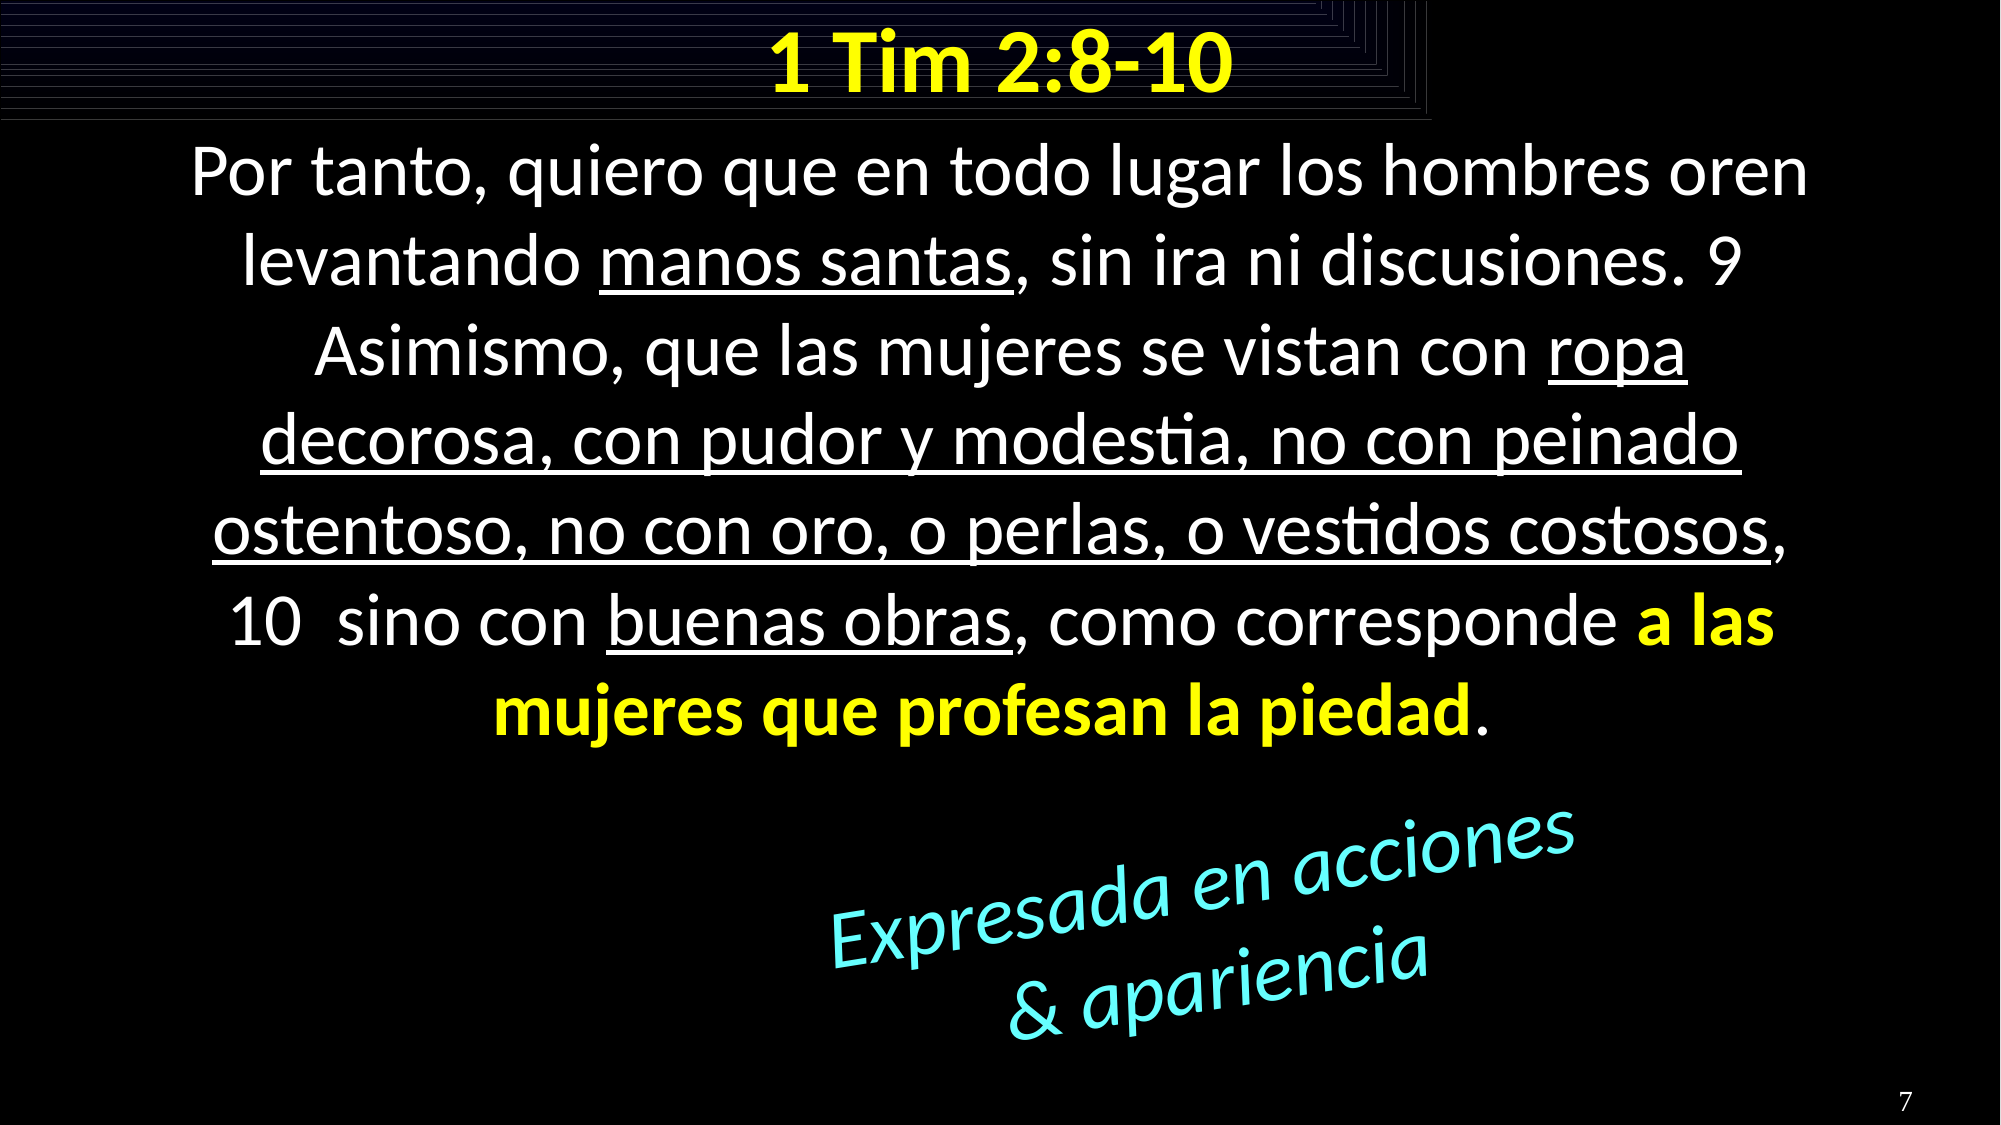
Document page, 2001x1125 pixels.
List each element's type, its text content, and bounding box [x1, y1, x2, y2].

list Por tanto, quiero que en todo lugar los hombres oren levantando manos santas, sin ira ni discusiones. 9 Asimismo, que las mujeres se vistan con ropa decorosa, con pudor y modestia, no con peinado ostentoso, no con oro, o perlas, o vestidos costosos, 10 sino con buenas obras, como corresponde a las mujeres que profesan la piedad. [161, 112, 1841, 963]
slide_number 7 [1883, 1074, 2000, 1125]
text_box Expresada en acciones & apariencia [787, 754, 1631, 1098]
title 1 Tim 2:8-10 [0, 0, 2000, 113]
